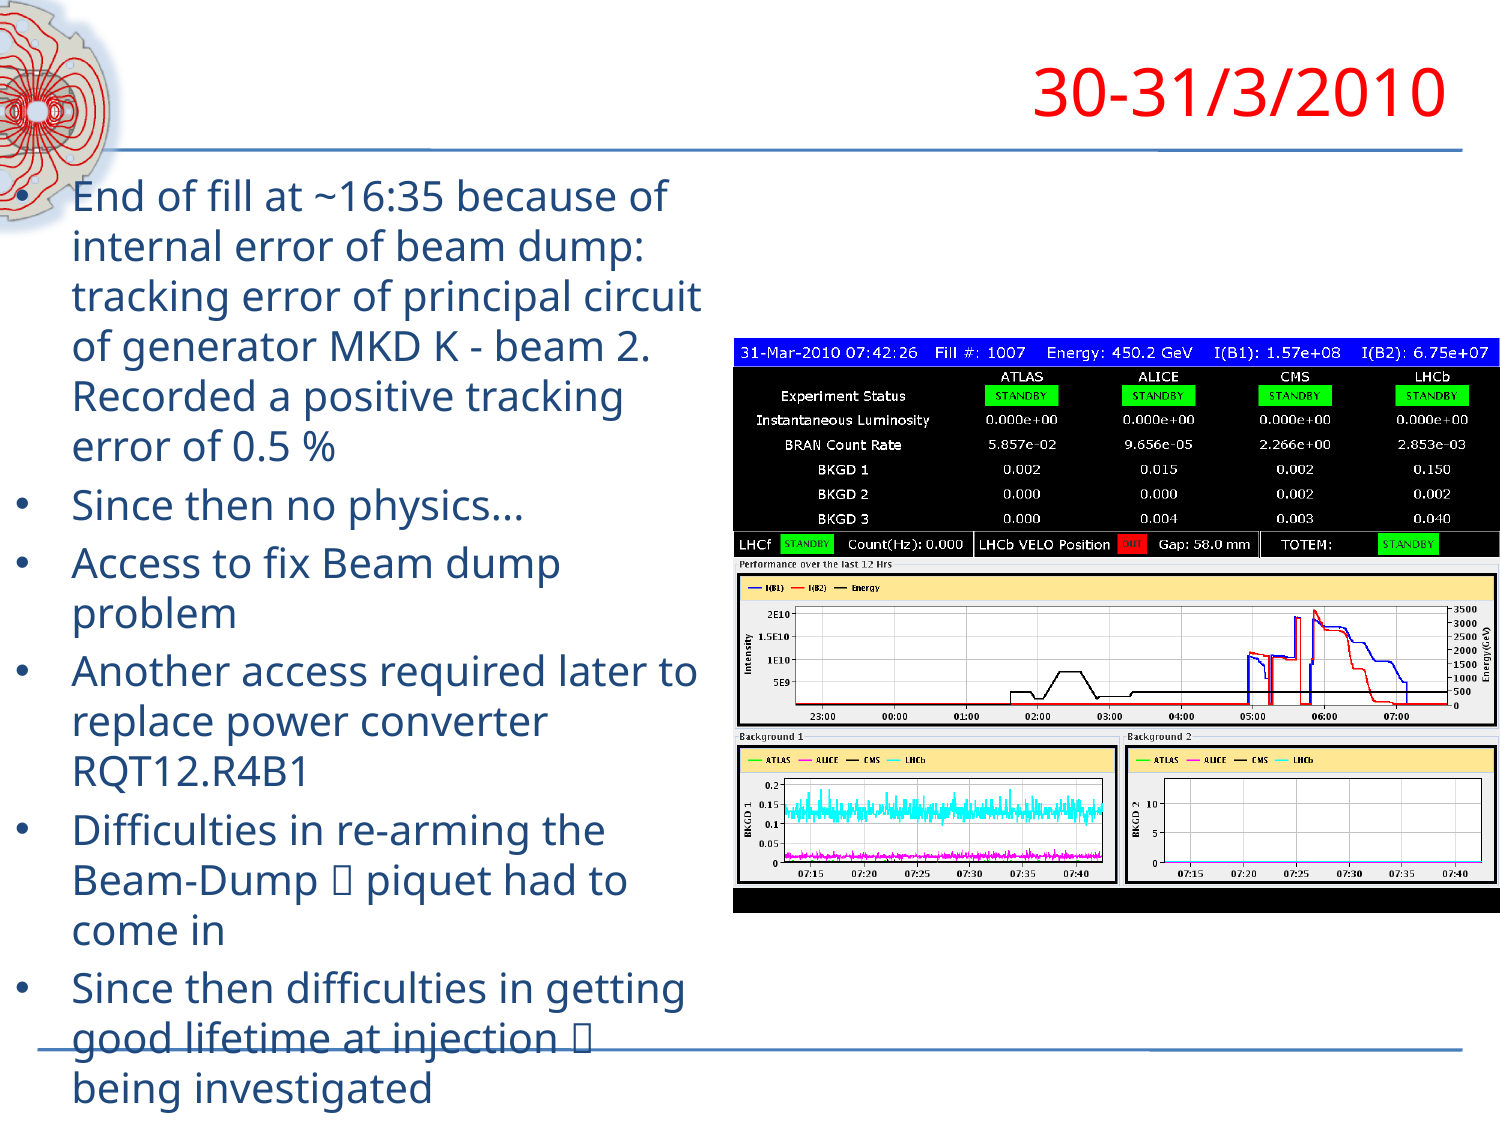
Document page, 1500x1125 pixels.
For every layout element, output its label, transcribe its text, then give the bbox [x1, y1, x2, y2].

picture [733, 337, 1500, 913]
title 30-31/3/2010 [99, 24, 1463, 156]
picture [0, 2, 108, 162]
list End of fill at ~16:35 because of internal error of beam dump: tracking error of principal circuit of generator MKD K - beam 2. Recorded a positive tracking error of 0.5 % Since then no physics... Access to fix Beam dump problem Another access required later to replace power converter RQT12.R4B1 Difficulties in re-arming the Beam-Dump  piquet had to come in Since then difficulties in getting good lifetime at injection  being investigated [0, 162, 726, 1076]
